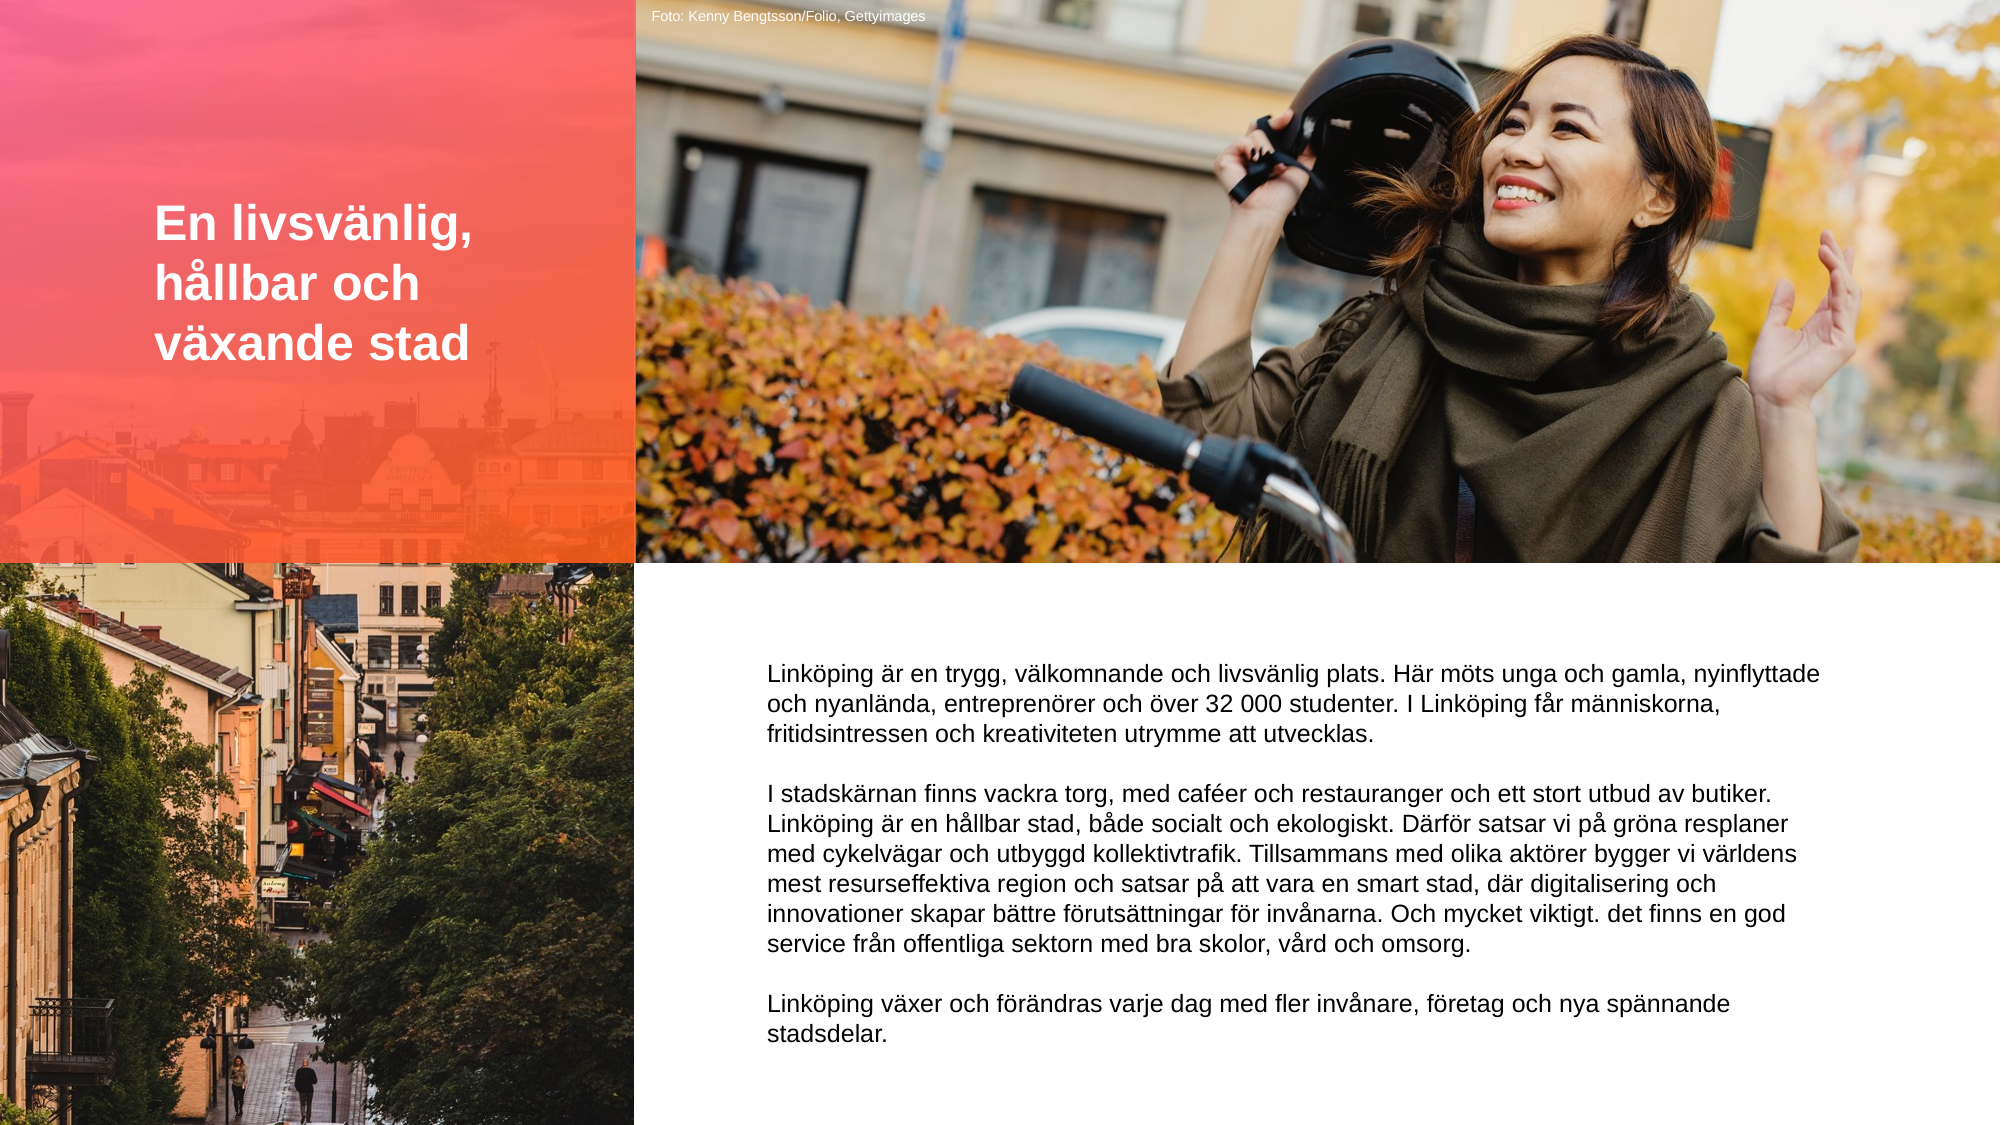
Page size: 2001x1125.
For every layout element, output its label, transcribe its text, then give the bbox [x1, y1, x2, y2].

picture [0, 0, 2000, 1125]
text_box Linköping är en trygg, välkomnande och livsvänlig plats. Här möts unga och gamla, nyinflyttade och nyanlända, entreprenörer och över 32 000 studenter. I Linköping får människorna, fritidsintressen och kreativiteten utrymme att utvecklas. I stadskärnan finns vackra torg, med caféer och restauranger och ett stort utbud av butiker. Linköping är en hållbar stad, både socialt och ekologiskt. Därför satsar vi på gröna resplaner med cykelvägar och utbyggd kollektivtrafik. Tillsammans med olika aktörer bygger vi världens mest resurseffektiva region och satsar på att vara en smart stad, där digitalisering och innovationer skapar bättre förutsättningar för invånarna. Och mycket viktigt. det finns en god service från offentliga sektorn med bra skolor, vård och omsorg. Linköping växer och förändras varje dag med fler invånare, företag och nya spännande stadsdelar. [752, 650, 1863, 1055]
